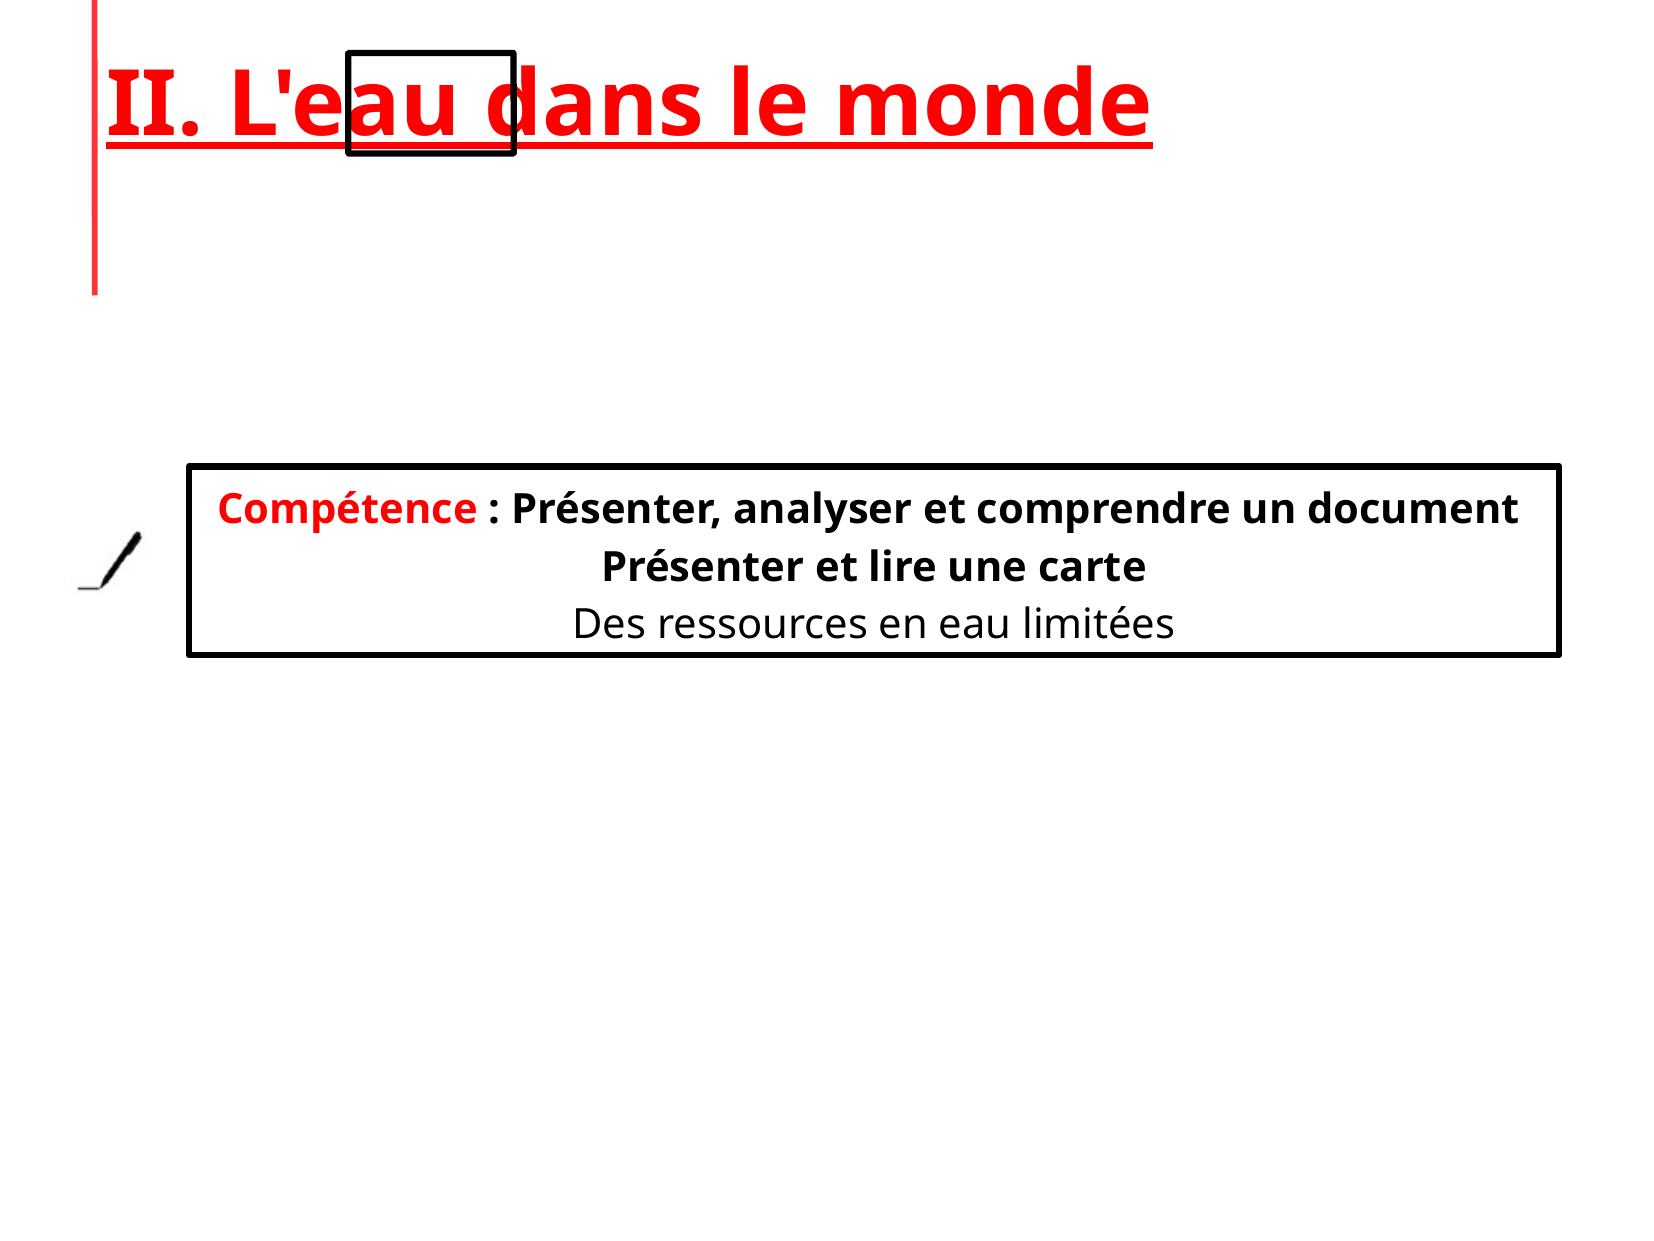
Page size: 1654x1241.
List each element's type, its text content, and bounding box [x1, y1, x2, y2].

text_box [348, 52, 514, 154]
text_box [70, 466, 1560, 656]
title II. L'eau dans le monde [106, 0, 1477, 187]
